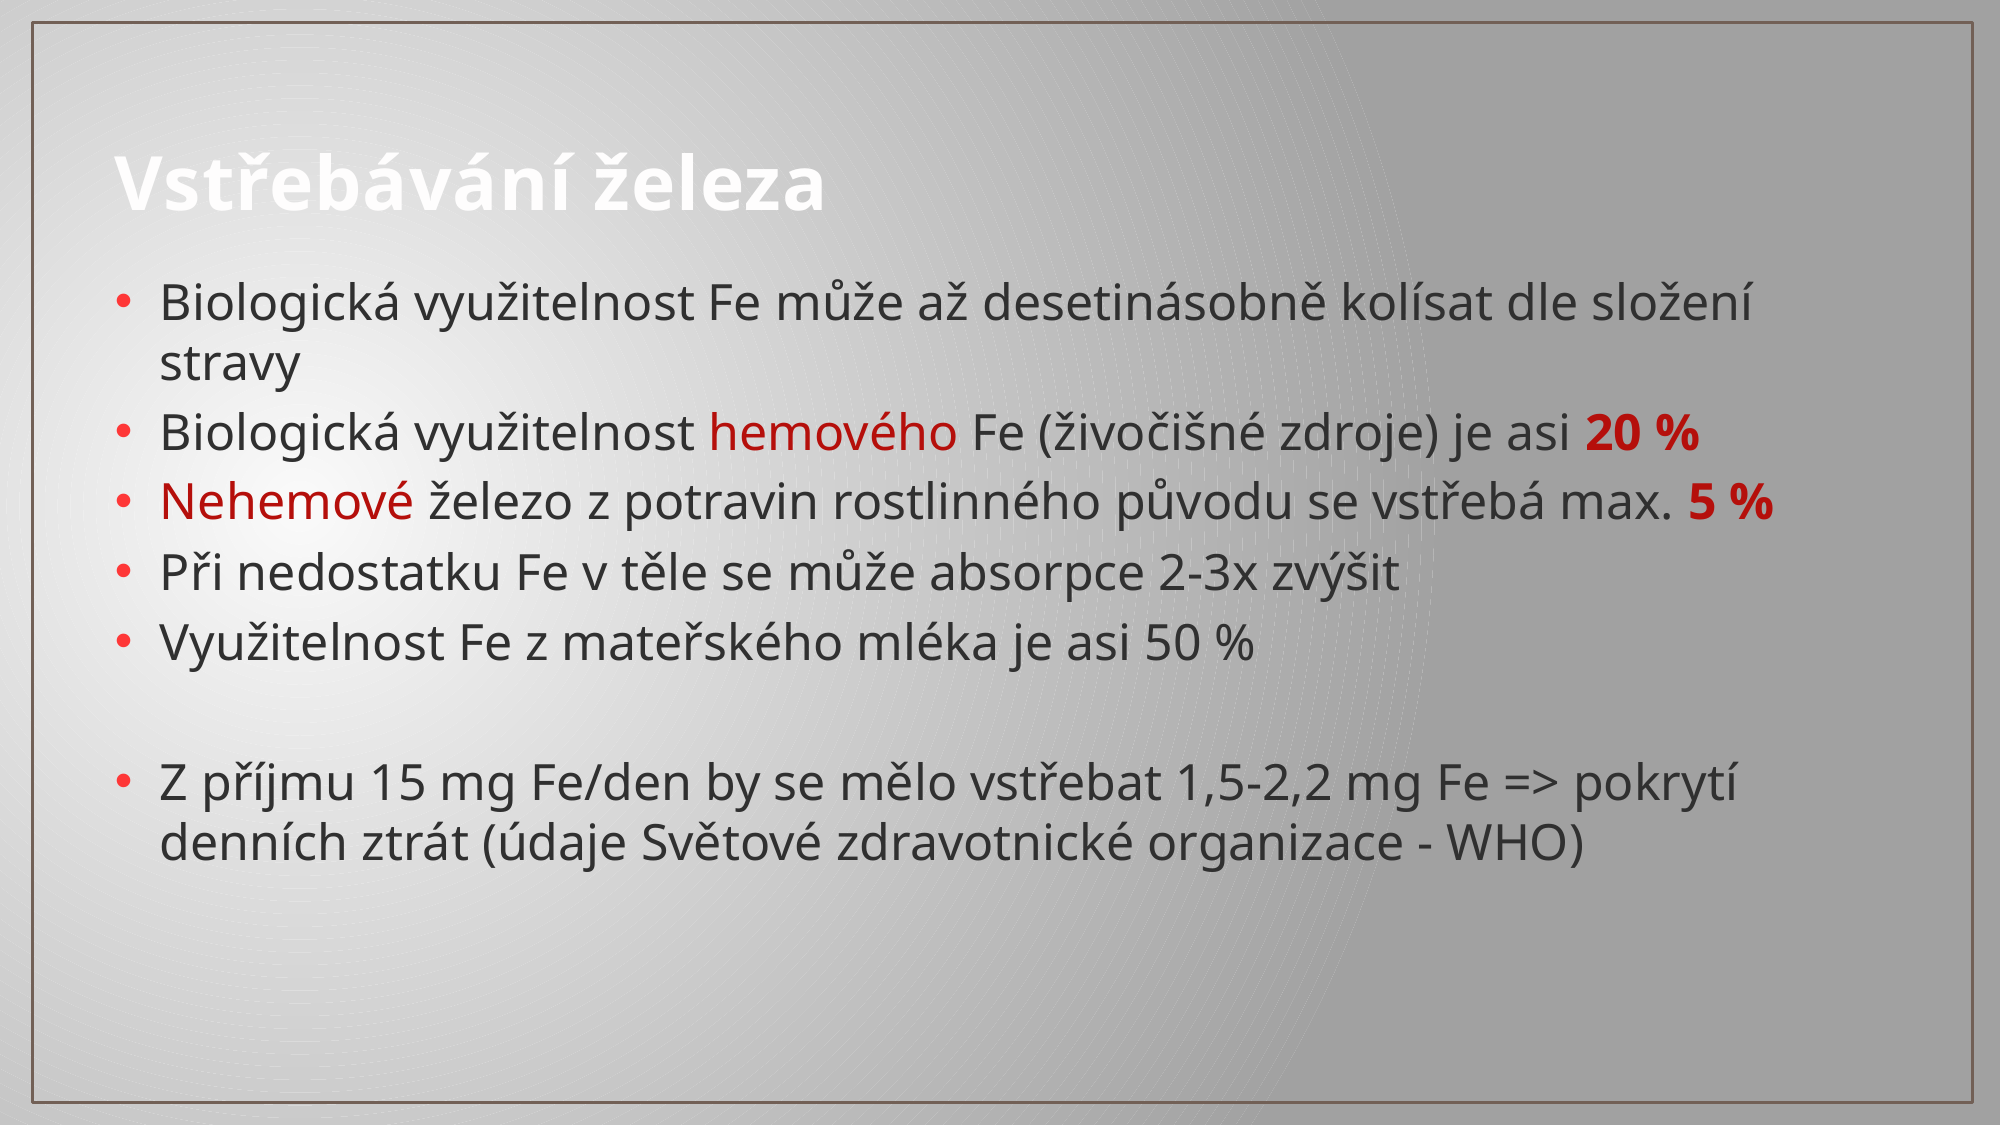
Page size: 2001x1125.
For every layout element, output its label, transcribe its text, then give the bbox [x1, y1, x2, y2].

list Biologická využitelnost Fe může až desetinásobně kolísat dle složení stravy Biologická využitelnost hemového Fe (živočišné zdroje) je asi 20 % Nehemové železo z potravin rostlinného původu se vstřebá max. 5 % Při nedostatku Fe v těle se může absorpce 2-3x zvýšit Využitelnost Fe z mateřského mléka je asi 50 % Z příjmu 15 mg Fe/den by se mělo vstřebat 1,5-2,2 mg Fe => pokrytí denních ztrát (údaje Světové zdravotnické organizace - WHO) [99, 262, 1900, 1005]
title Vstřebávání železa [99, 45, 1900, 233]
